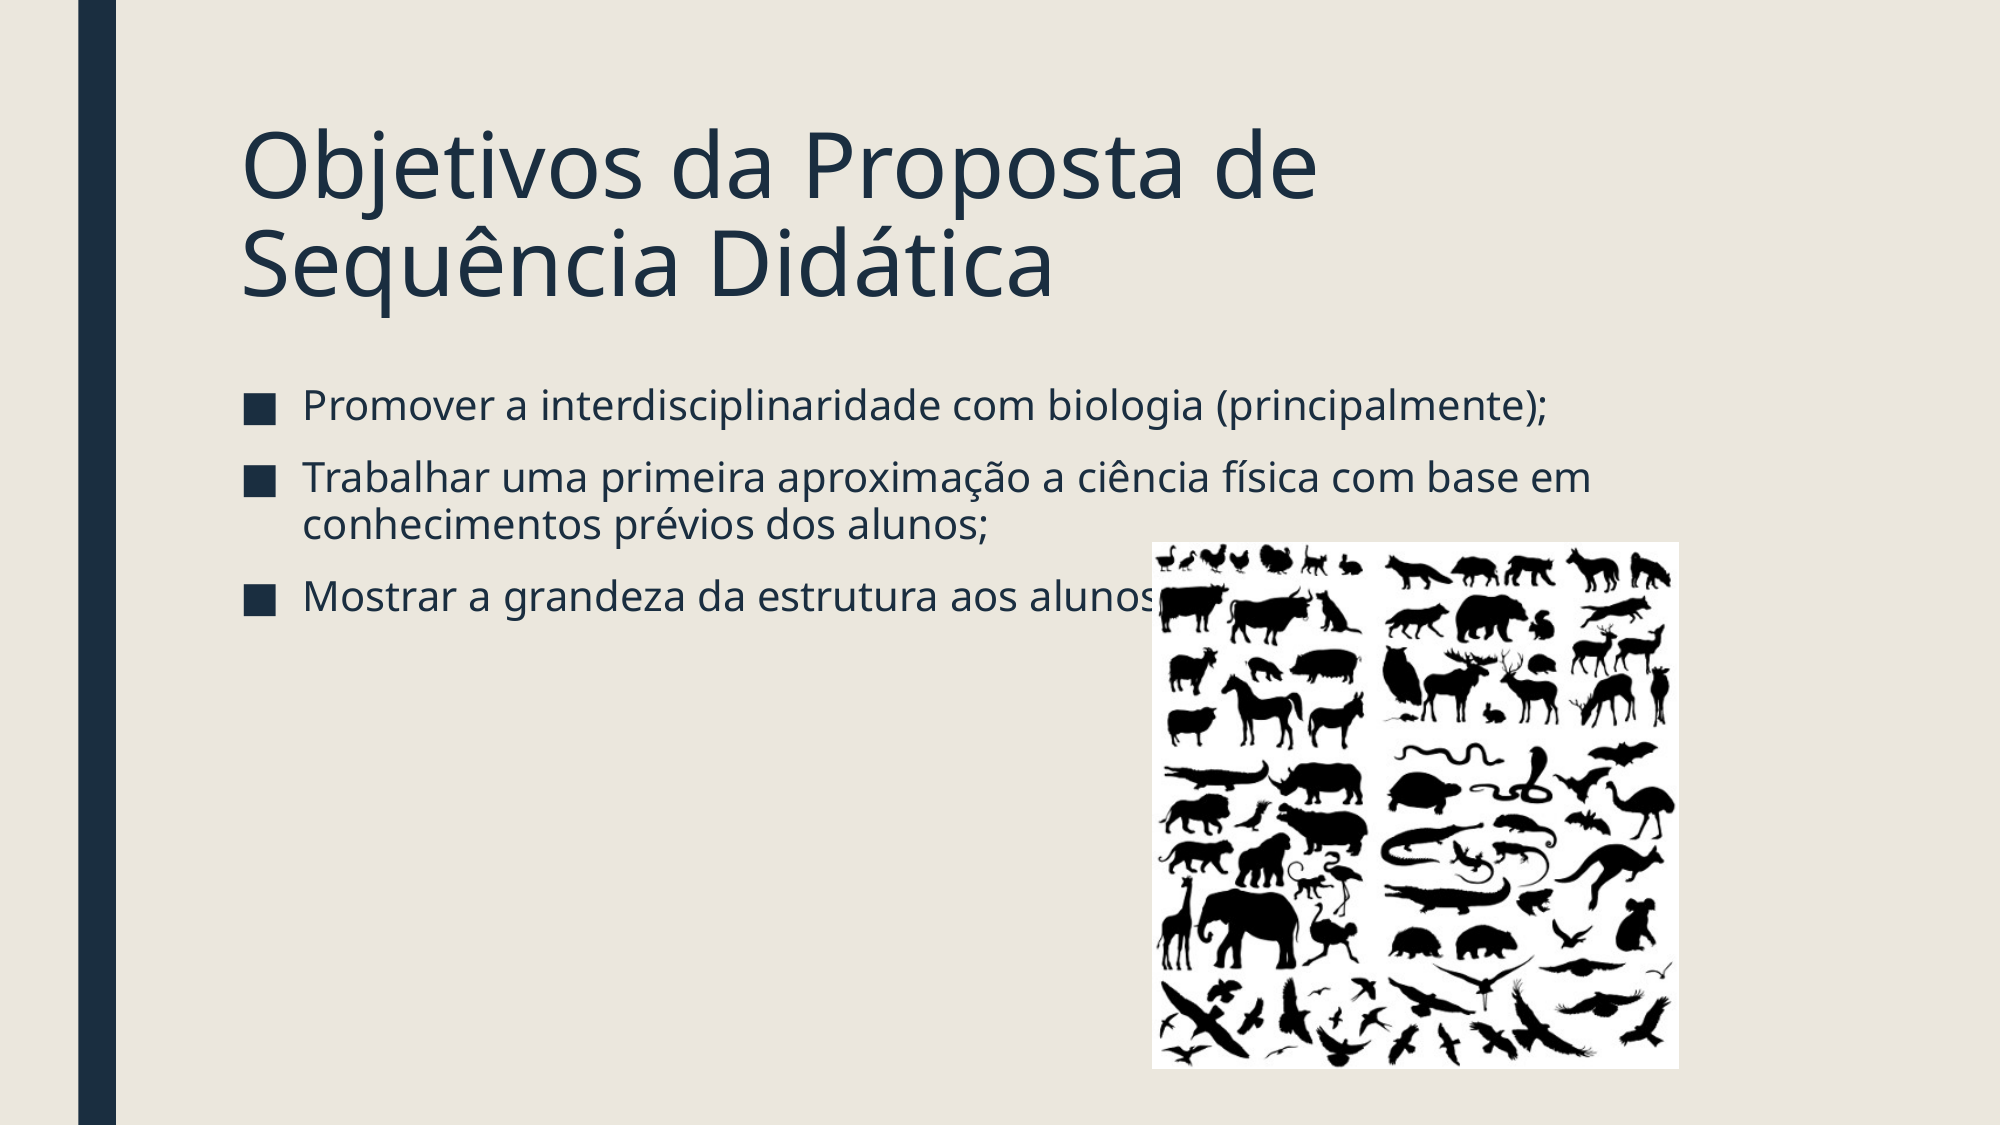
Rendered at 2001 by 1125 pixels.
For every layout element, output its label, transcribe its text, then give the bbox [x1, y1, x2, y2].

picture [1152, 542, 1679, 1069]
title Objetivos da Proposta de Sequência Didática [225, 112, 1800, 357]
list Promover a interdisciplinaridade com biologia (principalmente); Trabalhar uma primeira aproximação a ciência física com base em conhecimentos prévios dos alunos; Mostrar a grandeza da estrutura aos alunos. [225, 375, 1800, 963]
